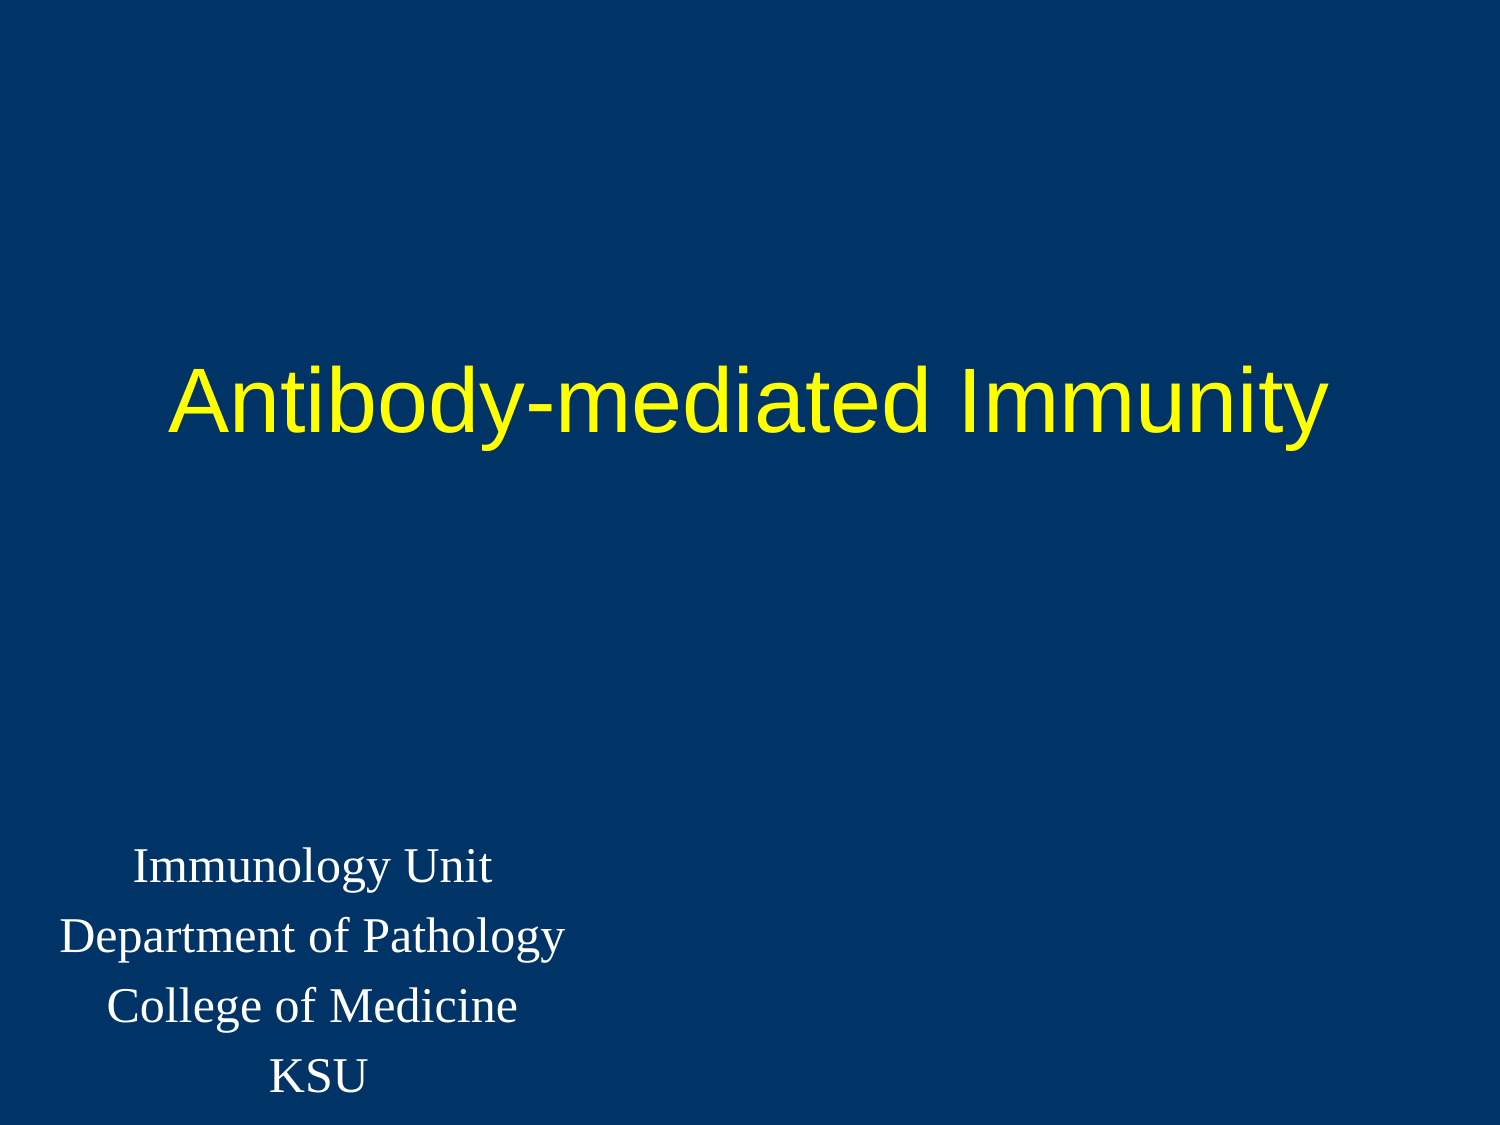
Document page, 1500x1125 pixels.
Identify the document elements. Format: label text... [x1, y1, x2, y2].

title Antibody-mediated Immunity [112, 200, 1388, 591]
subtitle Immunology Unit Department of Pathology College of Medicine KSU [0, 825, 838, 1113]
